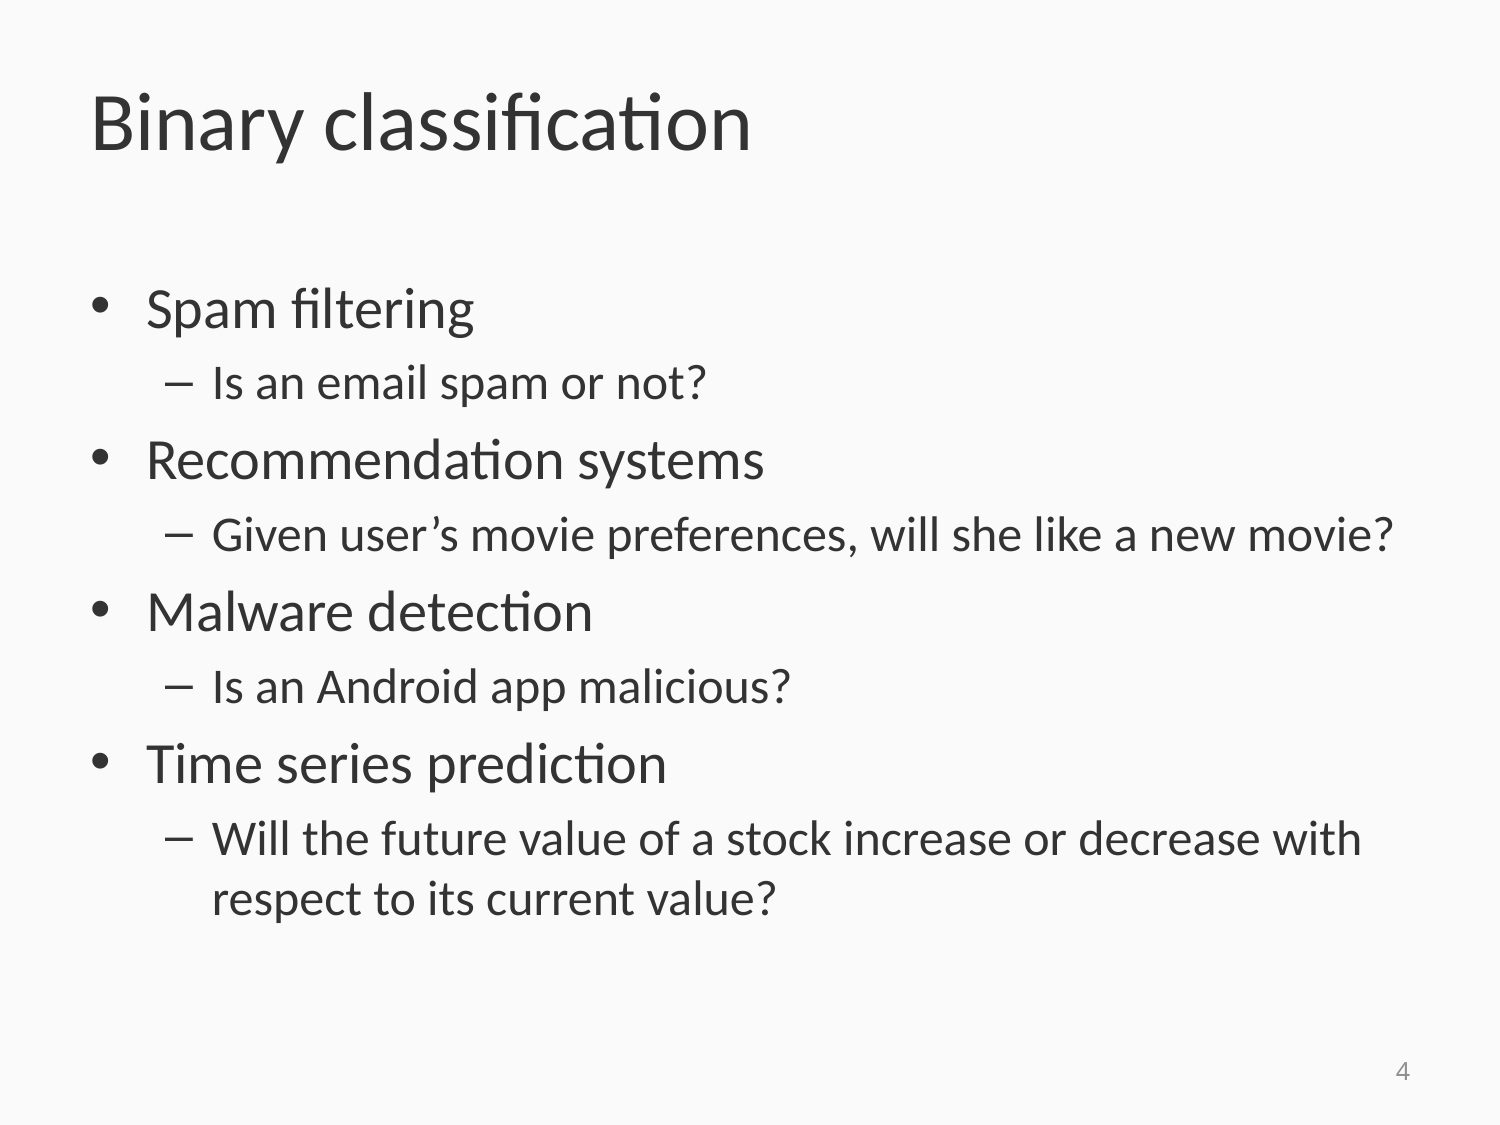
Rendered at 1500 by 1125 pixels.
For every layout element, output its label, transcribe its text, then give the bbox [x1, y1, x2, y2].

slide_number 4 [1074, 1042, 1425, 1103]
list Spam filtering Is an email spam or not? Recommendation systems Given user’s movie preferences, will she like a new movie? Malware detection Is an Android app malicious? Time series prediction Will the future value of a stock increase or decrease with respect to its current value? [75, 262, 1425, 1005]
title Binary classification [75, 23, 1425, 211]
